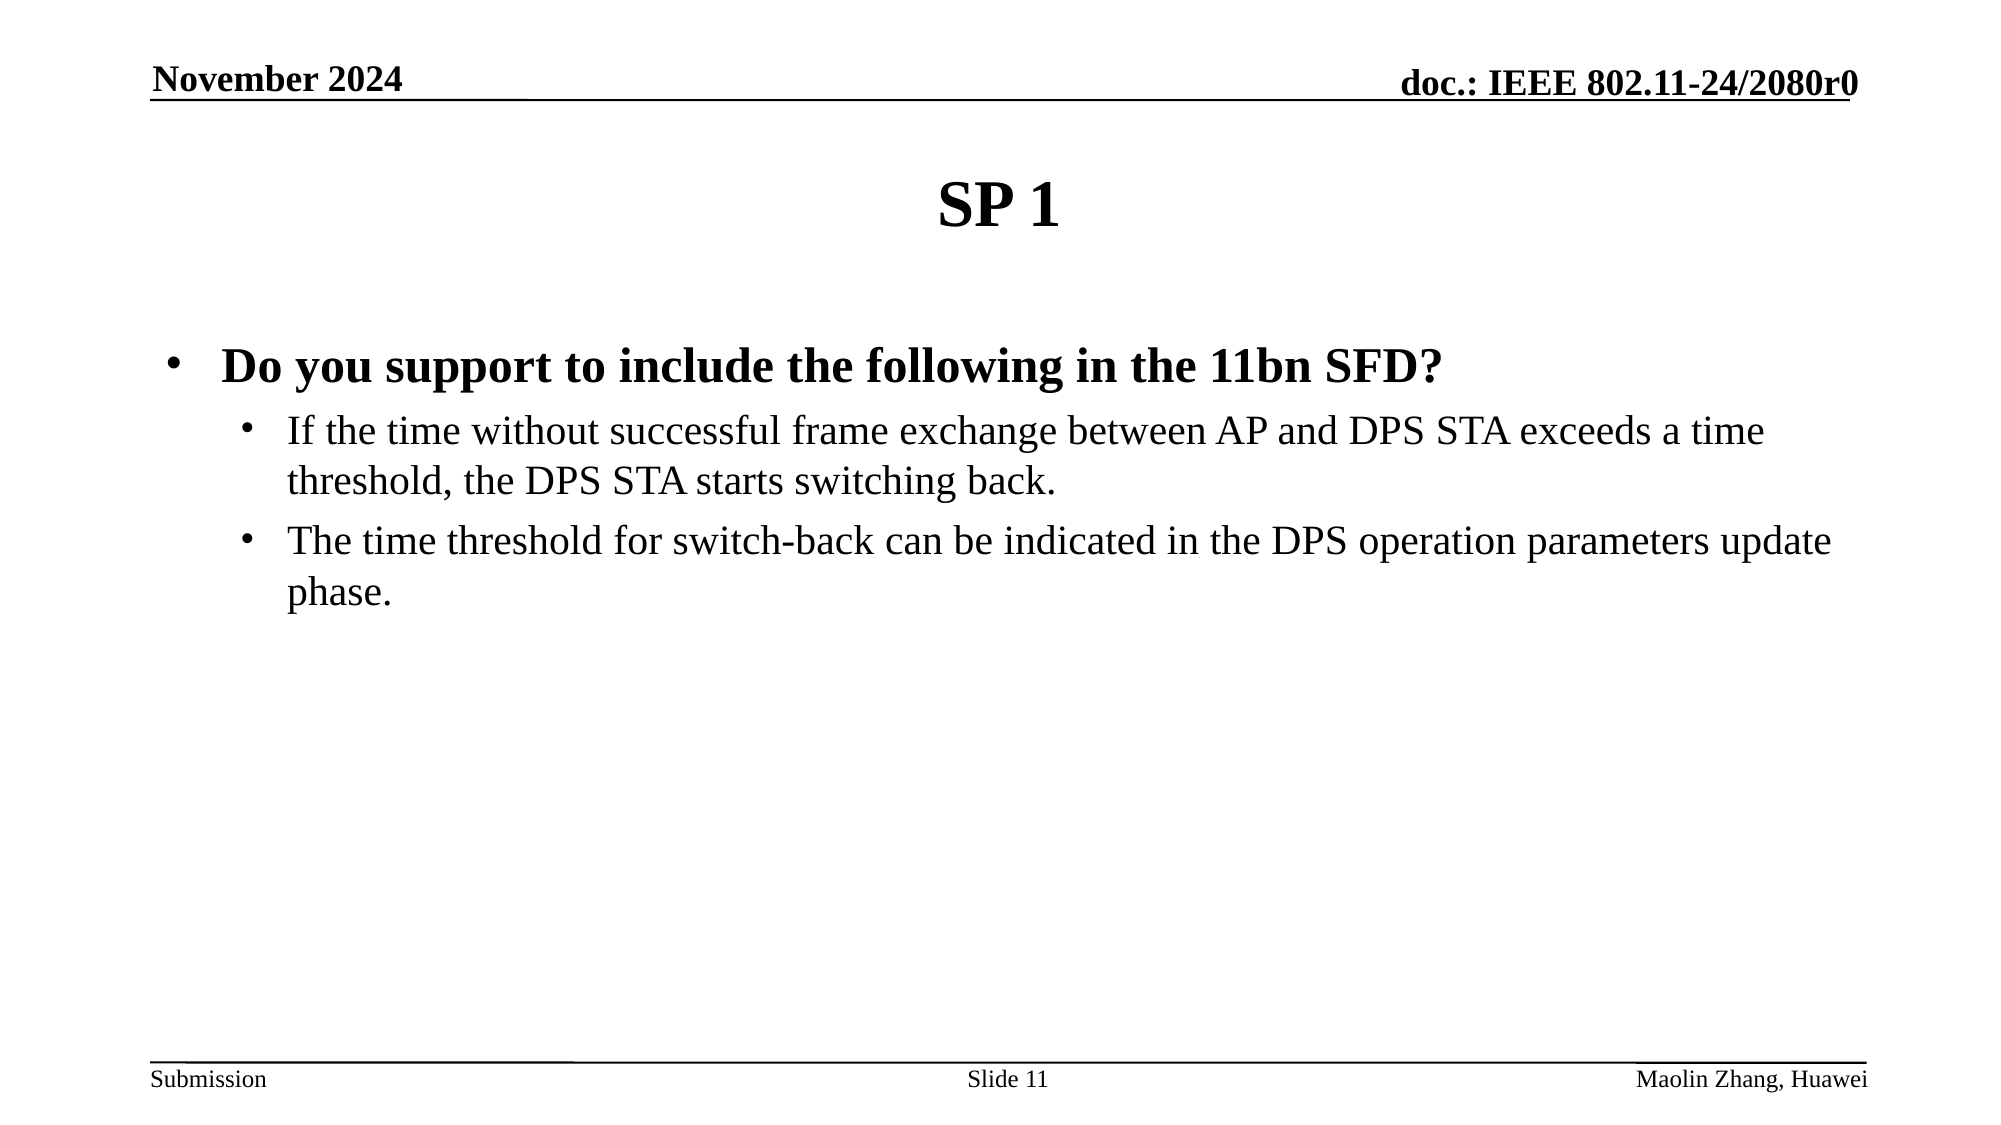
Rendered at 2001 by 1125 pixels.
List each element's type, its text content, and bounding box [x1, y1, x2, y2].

list Do you support to include the following in the 11bn SFD? If the time without successful frame exchange between AP and DPS STA exceeds a time threshold, the DPS STA starts switching back. The time threshold for switch-back can be indicated in the DPS operation parameters update phase. [149, 324, 1898, 1000]
slide_number Slide 11 [950, 1061, 1067, 1123]
footer Maolin Zhang, Huawei [1171, 1061, 1869, 1093]
title SP 1 [149, 112, 1850, 288]
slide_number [152, 54, 563, 100]
